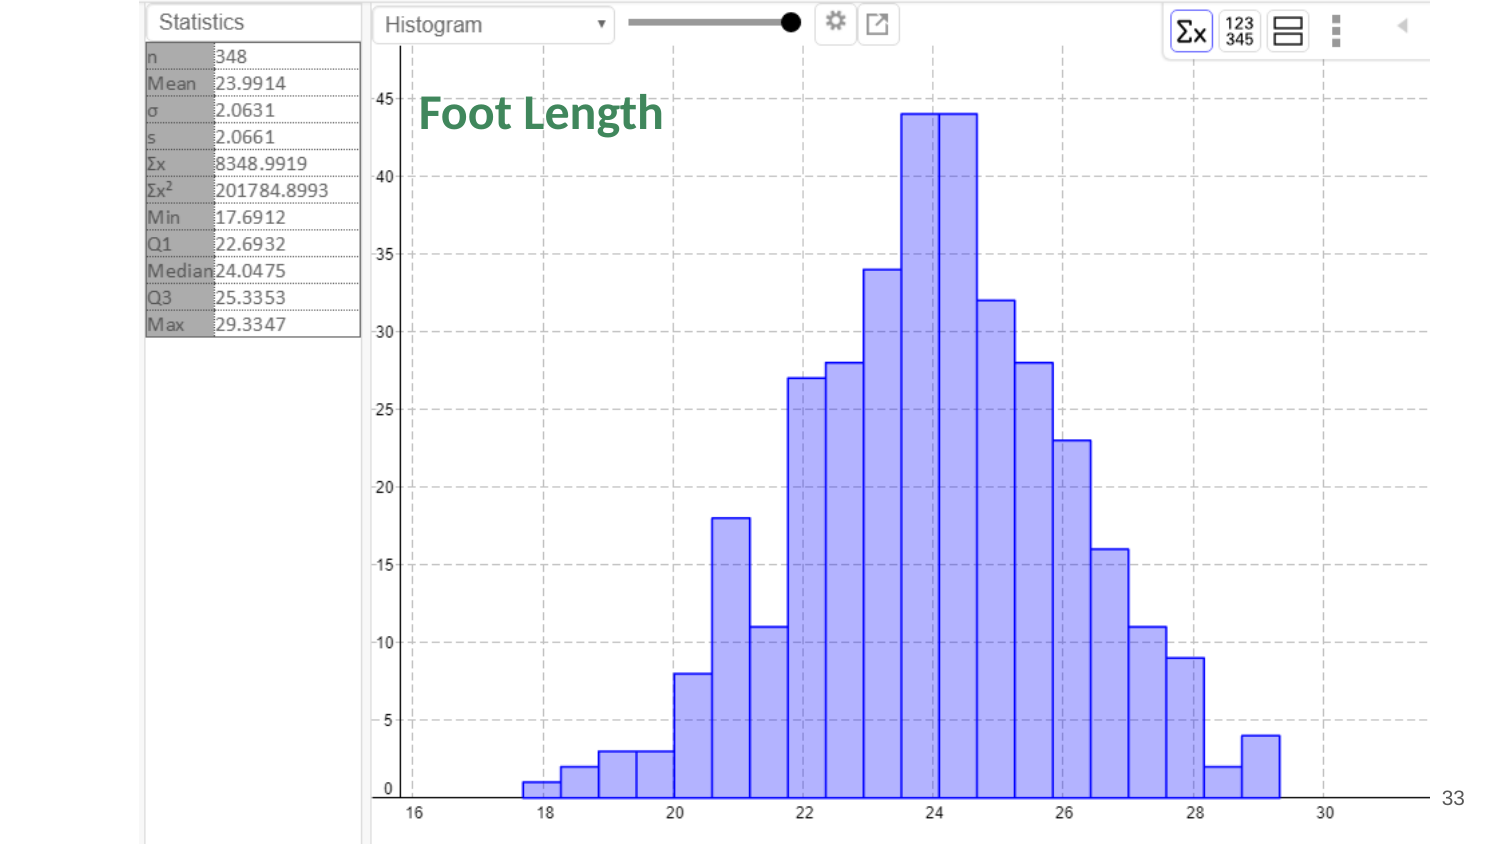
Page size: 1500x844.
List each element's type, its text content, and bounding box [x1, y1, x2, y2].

picture [138, 0, 1430, 844]
slide_number 33 [1434, 764, 1480, 830]
